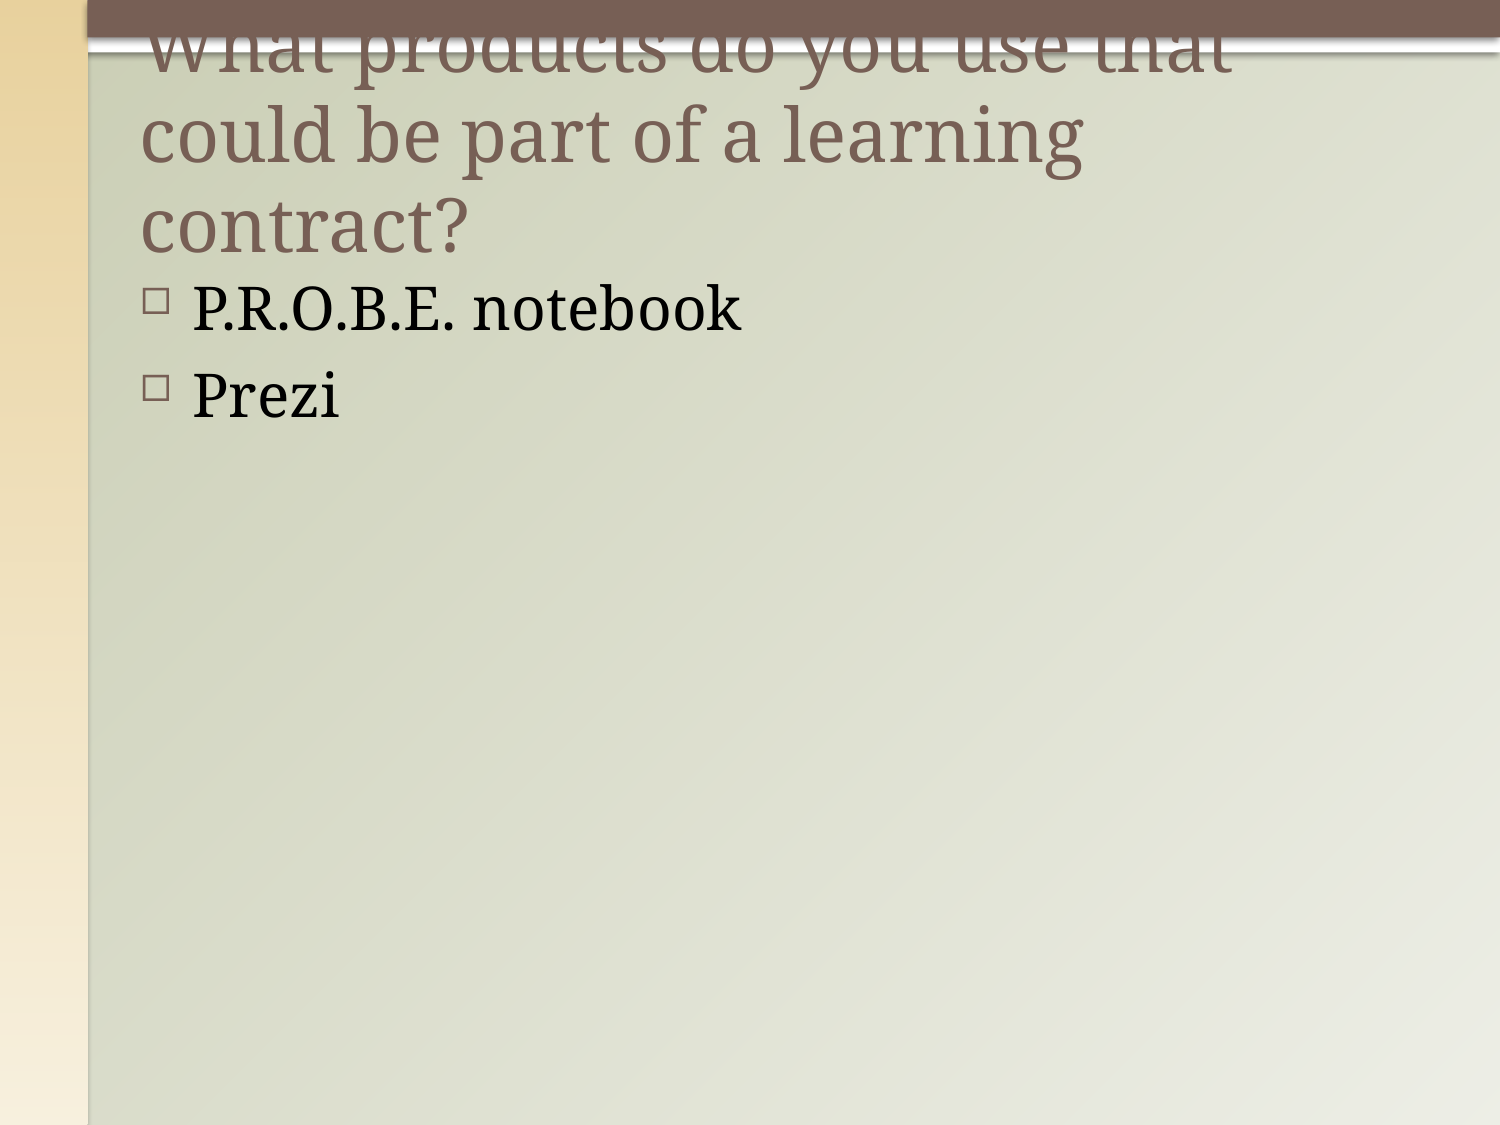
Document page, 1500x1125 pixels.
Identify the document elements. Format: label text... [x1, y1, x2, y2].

list P.R.O.B.E. notebook Prezi [125, 275, 1438, 1013]
title What products do you use that could be part of a learning contract? [125, 87, 1438, 275]
